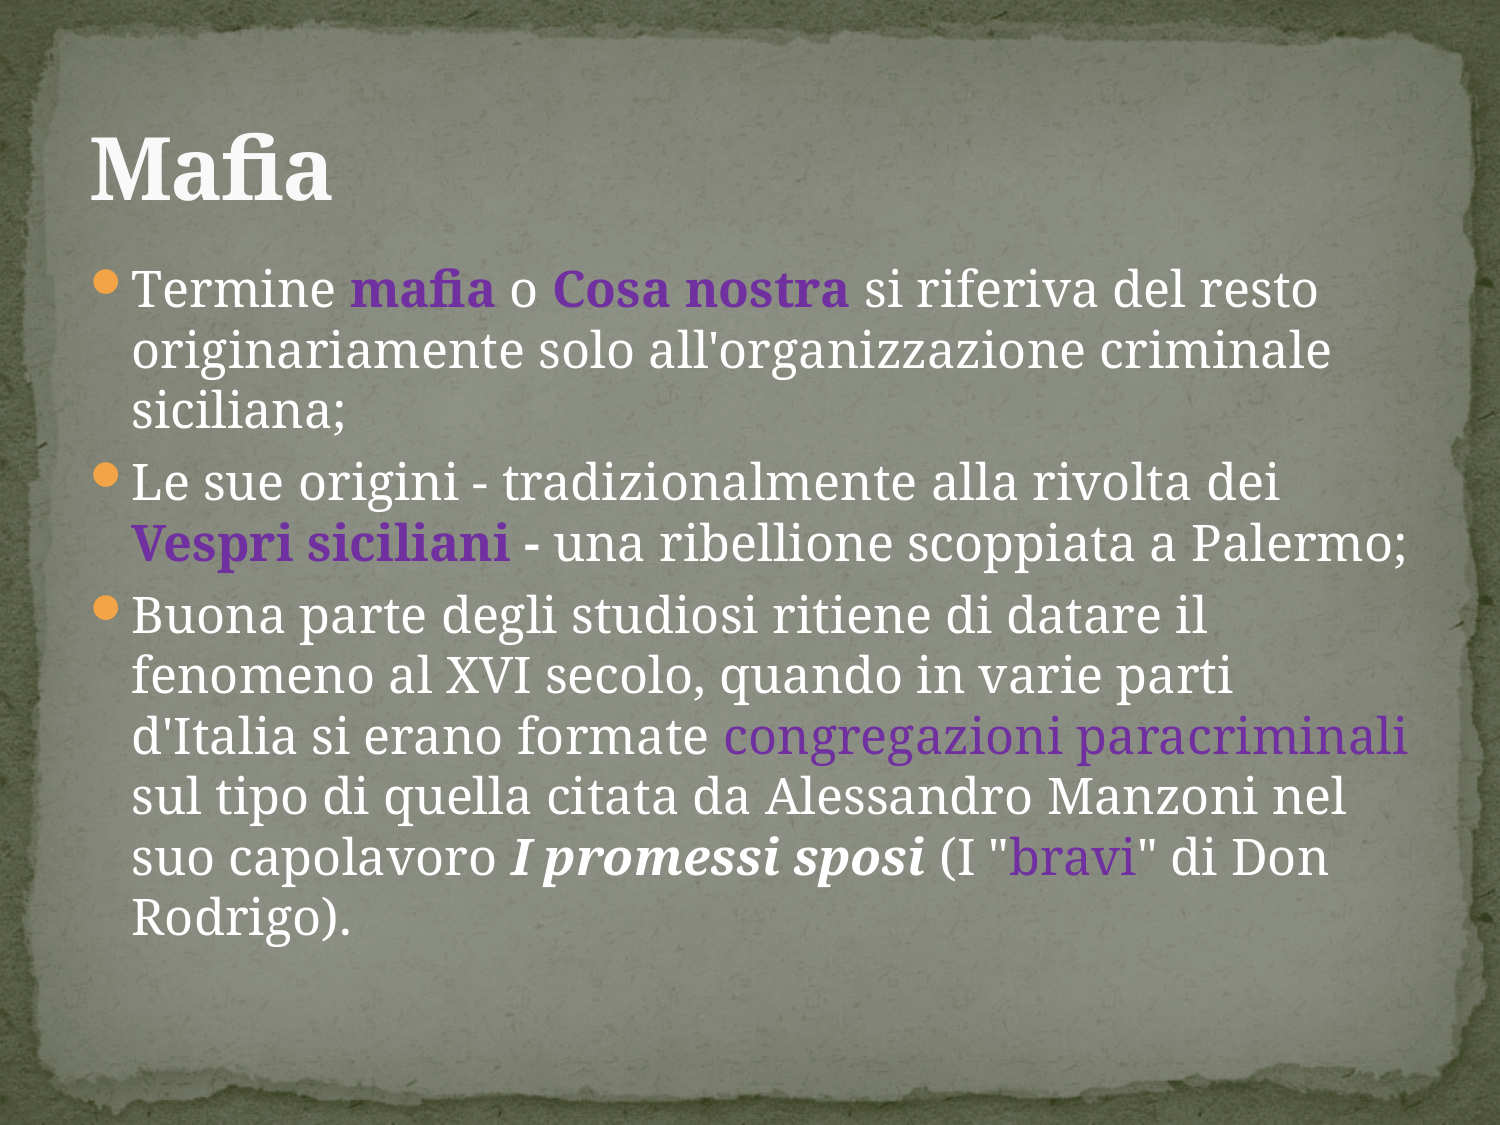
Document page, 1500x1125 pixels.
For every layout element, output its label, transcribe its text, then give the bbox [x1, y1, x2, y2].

list Termine mafia o Cosa nostra si riferiva del resto originariamente solo all'organizzazione criminale siciliana; Le sue origini - tradizionalmente alla rivolta dei Vespri siciliani - una ribellione scoppiata a Palermo; Buona parte degli studiosi ritiene di datare il fenomeno al XVI secolo, quando in varie parti d'Italia si erano formate congregazioni paracriminali sul tipo di quella citata da Alessandro Manzoni nel suo capolavoro I promessi sposi (I "bravi" di Don Rodrigo). [75, 249, 1425, 1000]
title Mafia [74, 24, 1425, 225]
